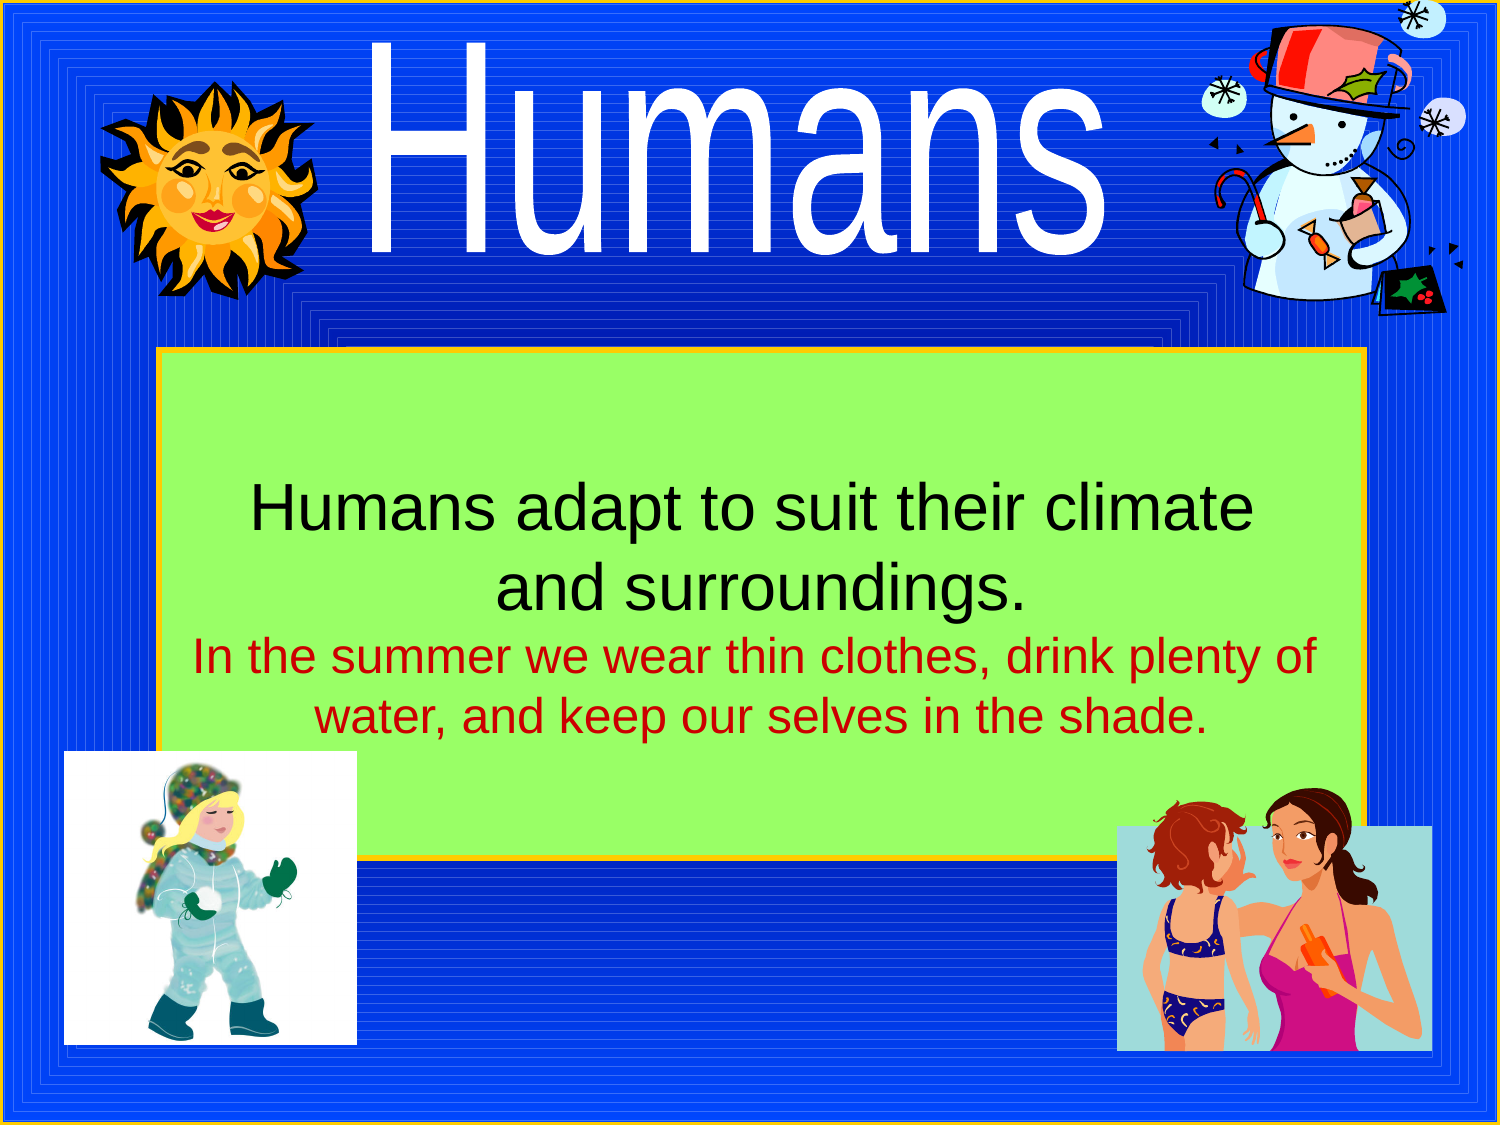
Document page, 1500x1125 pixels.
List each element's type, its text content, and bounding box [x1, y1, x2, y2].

picture [64, 751, 358, 1045]
text_box Humans adapt to suit their climate and surroundings. In the summer we wear thin clothes, drink plenty of water, and keep our selves in the shade. [159, 350, 1365, 858]
picture [1198, 0, 1469, 320]
picture [1115, 786, 1434, 1053]
text_box [0, 0, 1500, 1125]
picture [100, 77, 324, 306]
